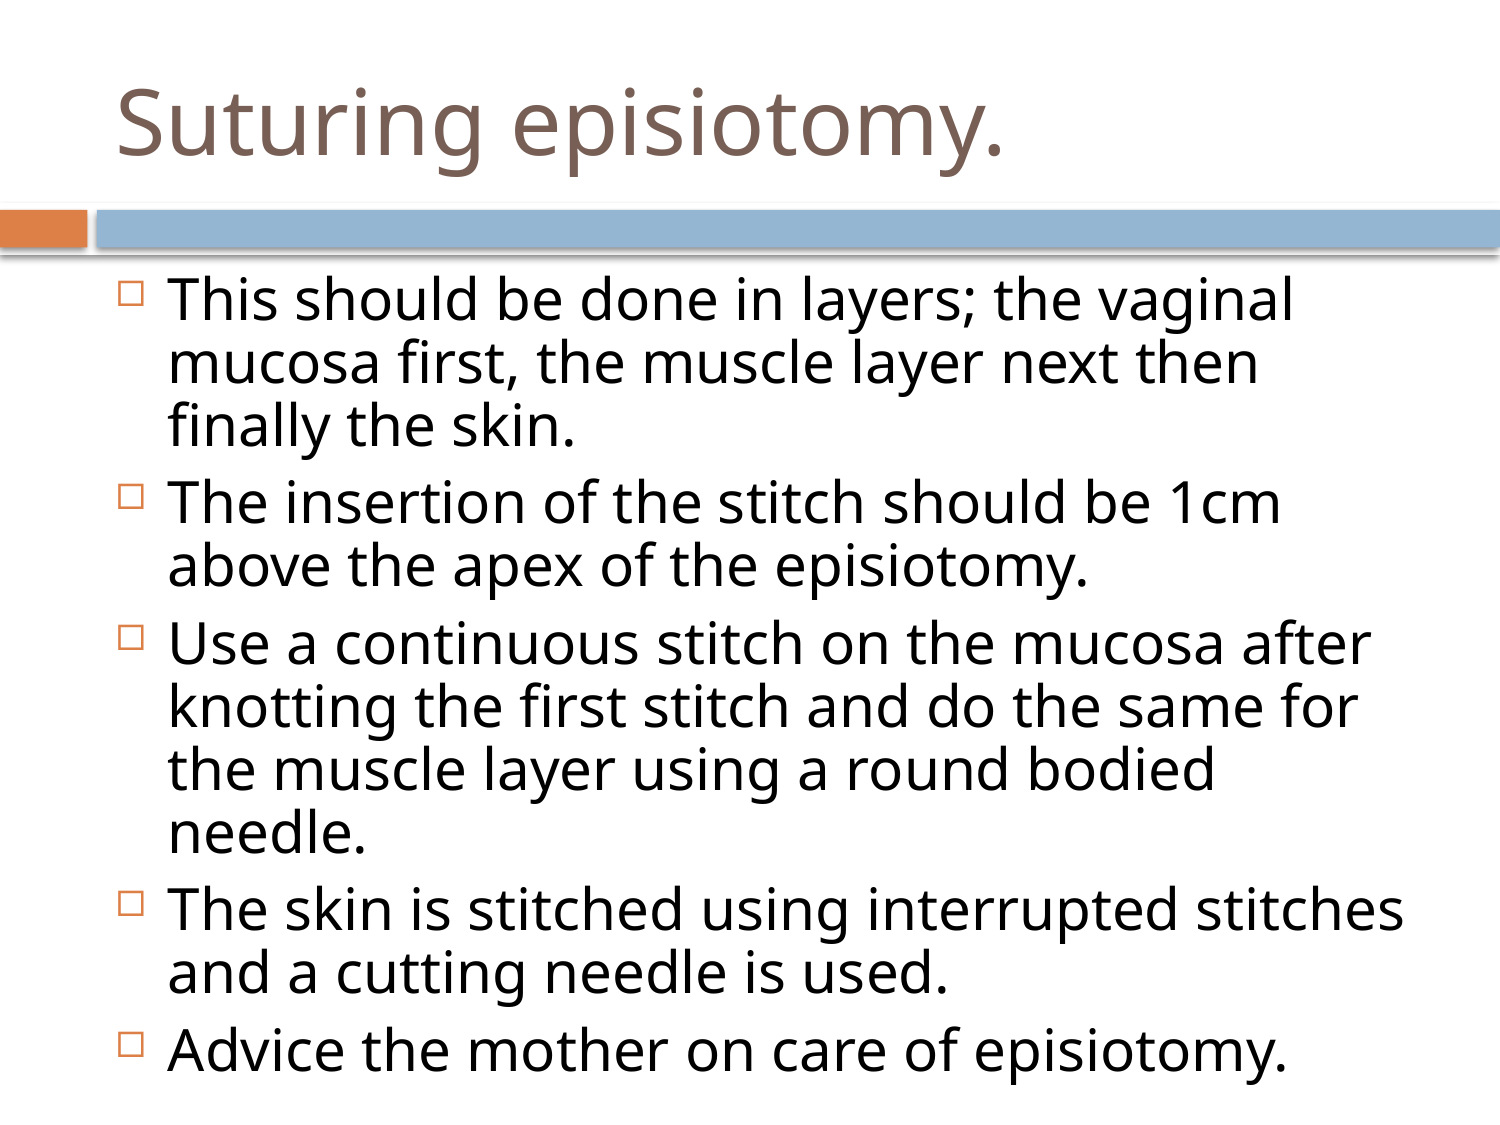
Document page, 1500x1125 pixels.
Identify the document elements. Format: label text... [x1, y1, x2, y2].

title Suturing episiotomy. [100, 37, 1439, 201]
list This should be done in layers; the vaginal mucosa first, the muscle layer next then finally the skin. The insertion of the stitch should be 1cm above the apex of the episiotomy. Use a continuous stitch on the mucosa after knotting the first stitch and do the same for the muscle layer using a round bodied needle. The skin is stitched using interrupted stitches and a cutting needle is used. Advice the mother on care of episiotomy. [100, 262, 1439, 1001]
